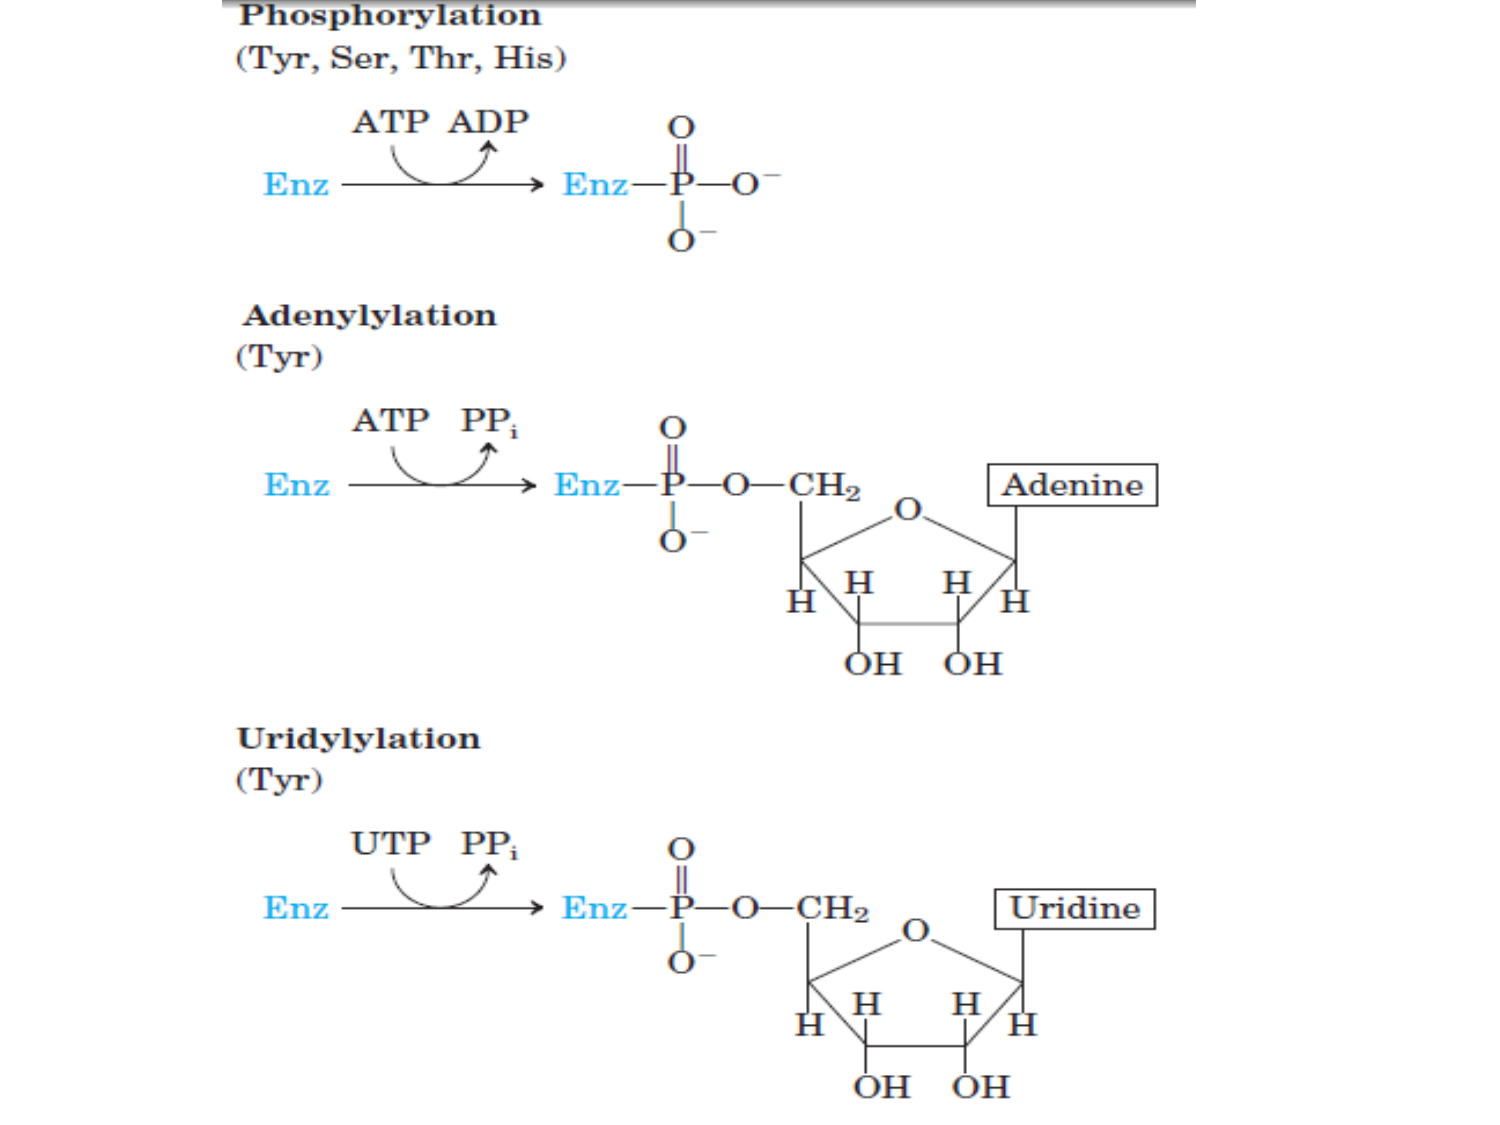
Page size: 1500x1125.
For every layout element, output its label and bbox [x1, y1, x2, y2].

list [222, 0, 1196, 1125]
